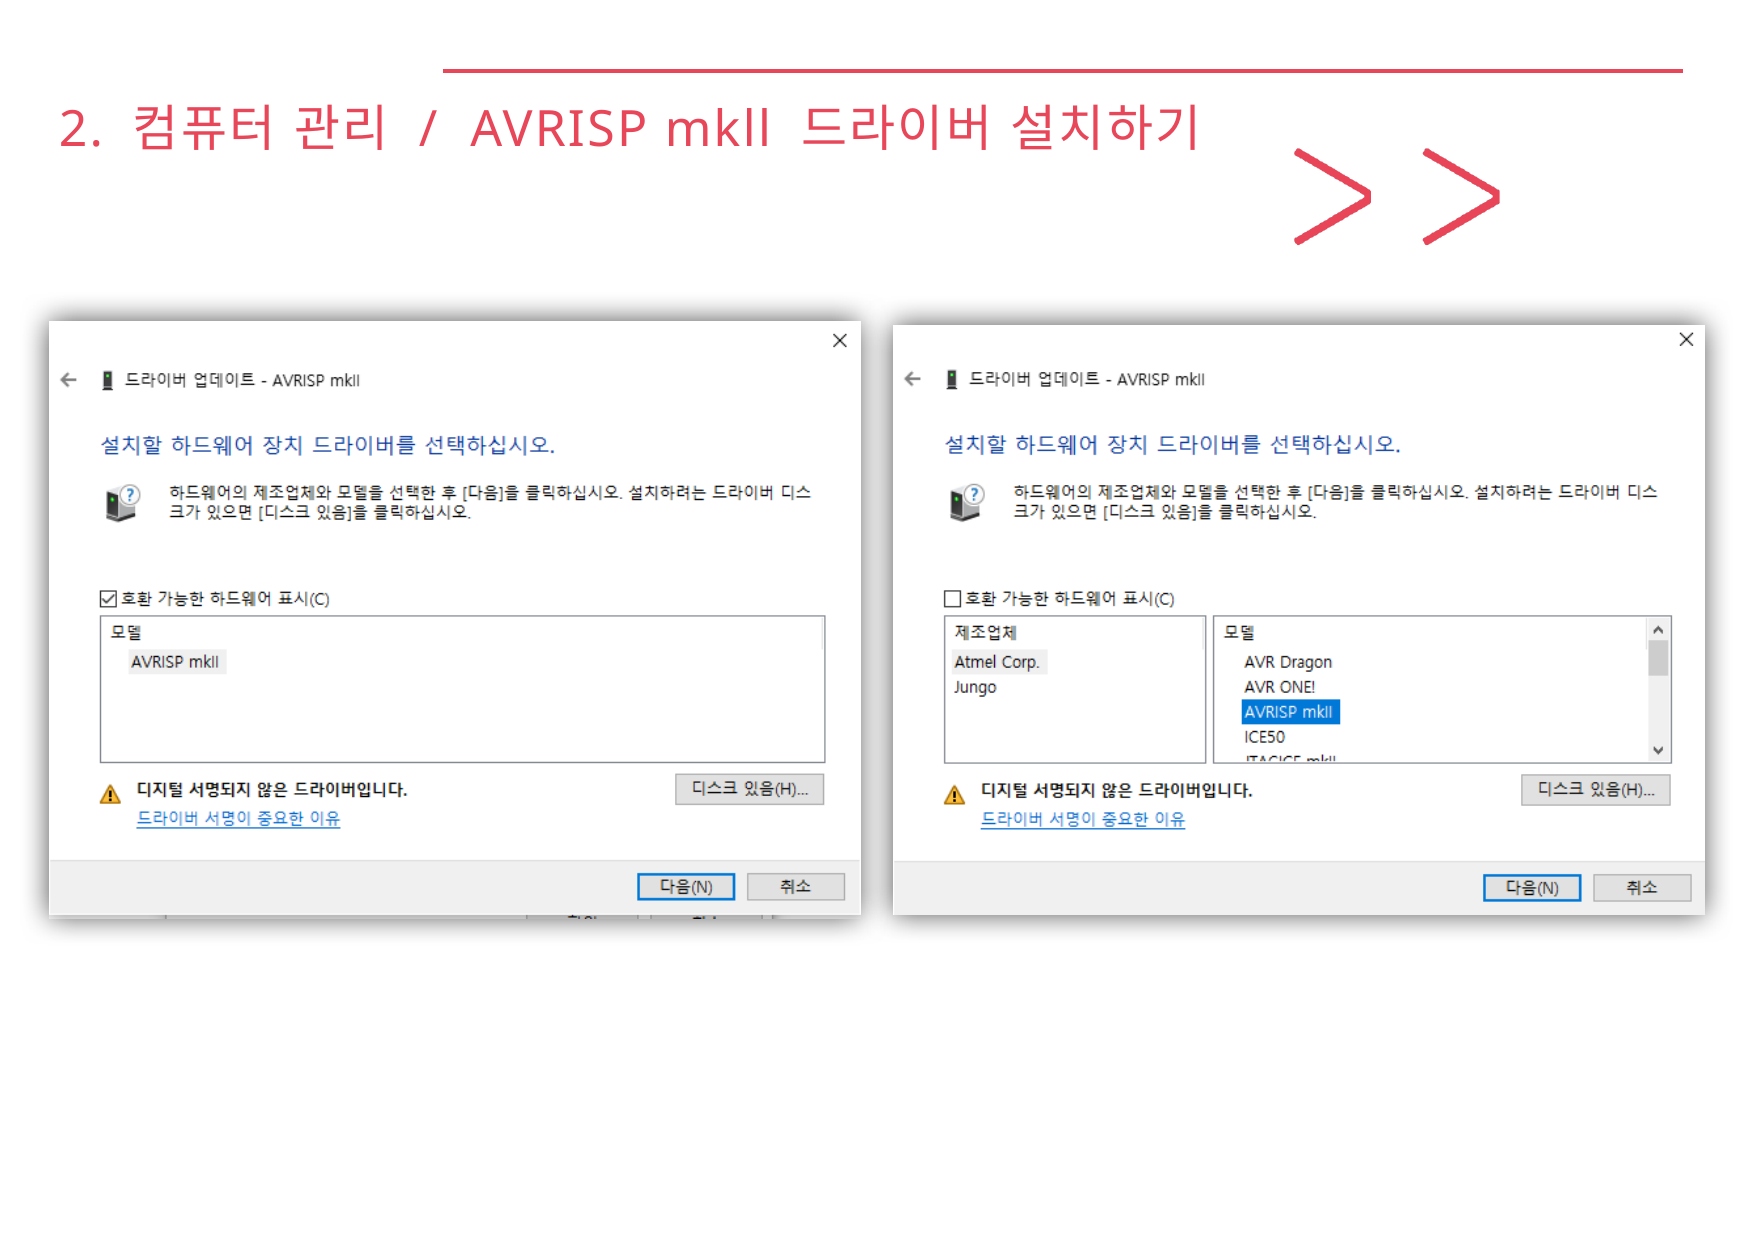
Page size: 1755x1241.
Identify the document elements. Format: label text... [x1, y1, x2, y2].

title 2. 컴퓨터 관리 / AVRISP mkll 드라이버 설치하기 [59, 64, 1368, 213]
picture [1290, 128, 1504, 261]
picture [48, 321, 861, 919]
picture [893, 325, 1705, 915]
